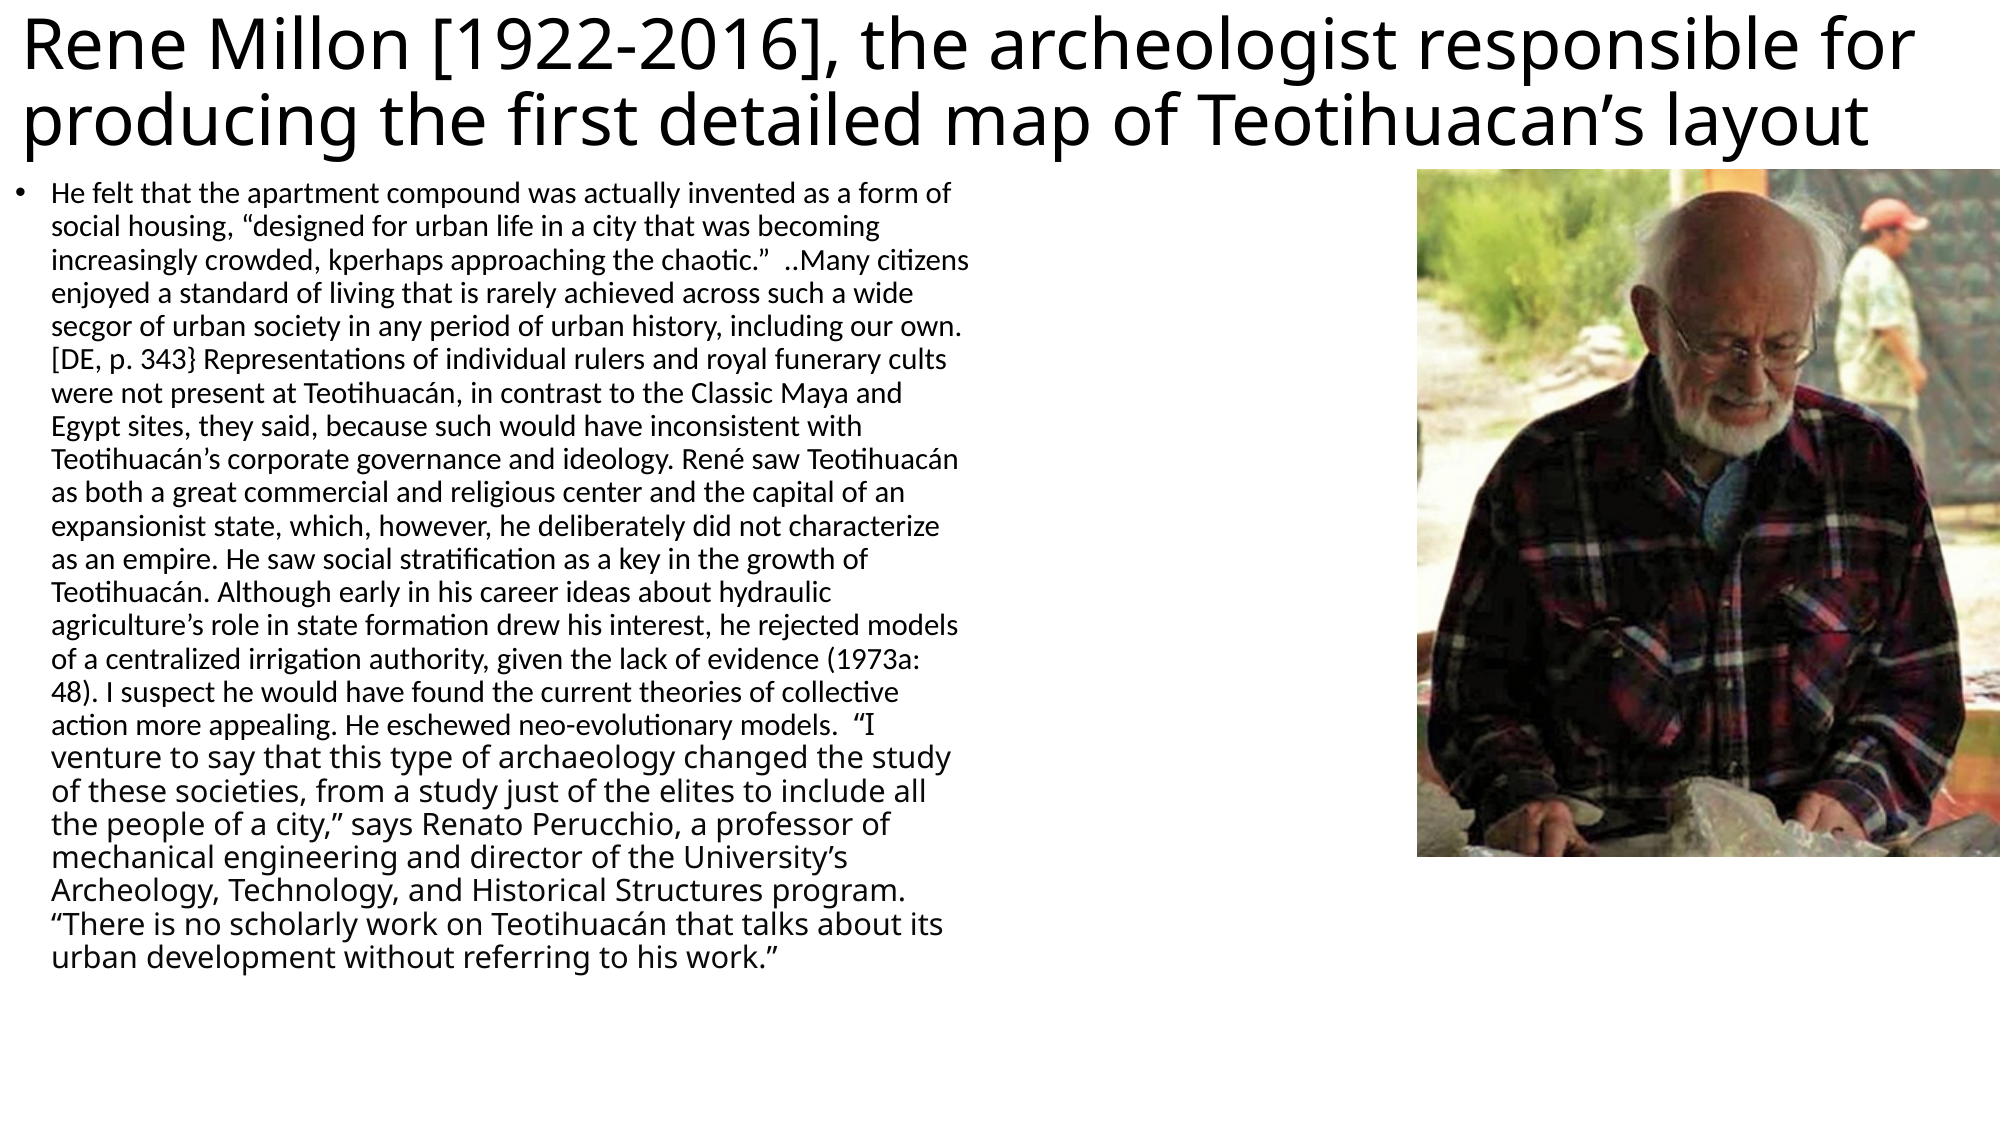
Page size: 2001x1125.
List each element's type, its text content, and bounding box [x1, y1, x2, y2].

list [1417, 169, 2000, 857]
title Rene Millon [1922-2016], the archeologist responsible for producing the first detailed map of Teotihuacan’s layout [6, 0, 1991, 170]
list He felt that the apartment compound was actually invented as a form of social housing, “designed for urban life in a city that was becoming increasingly crowded, kperhaps approaching the chaotic.” ..Many citizens enjoyed a standard of living that is rarely achieved across such a wide secgor of urban society in any period of urban history, including our own. [DE, p. 343} Representations of individual rulers and royal funerary cults were not present at Teotihuacán, in contrast to the Classic Maya and Egypt sites, they said, because such would have inconsistent with Teotihuacán’s corporate governance and ideology. René saw Teotihuacán as both a great commercial and religious center and the capital of an expansionist state, which, however, he deliberately did not characterize as an empire. He saw social stratification as a key in the growth of Teotihuacán. Although early in his career ideas about hydraulic agriculture’s role in state formation drew his interest, he rejected models of a centralized irrigation authority, given the lack of evidence (1973a: 48). I suspect he would have found the current theories of collective action more appealing. He eschewed neo-evolutionary models. “I venture to say that this type of archaeology changed the study of these societies, from a study just of the elites to include all the people of a city,” says Renato Perucchio, a professor of mechanical engineering and director of the University’s Archeology, Technology, and Historical Structures program. “There is no scholarly work on Teotihuacán that talks about its urban development without referring to his work.” [0, 169, 988, 1014]
